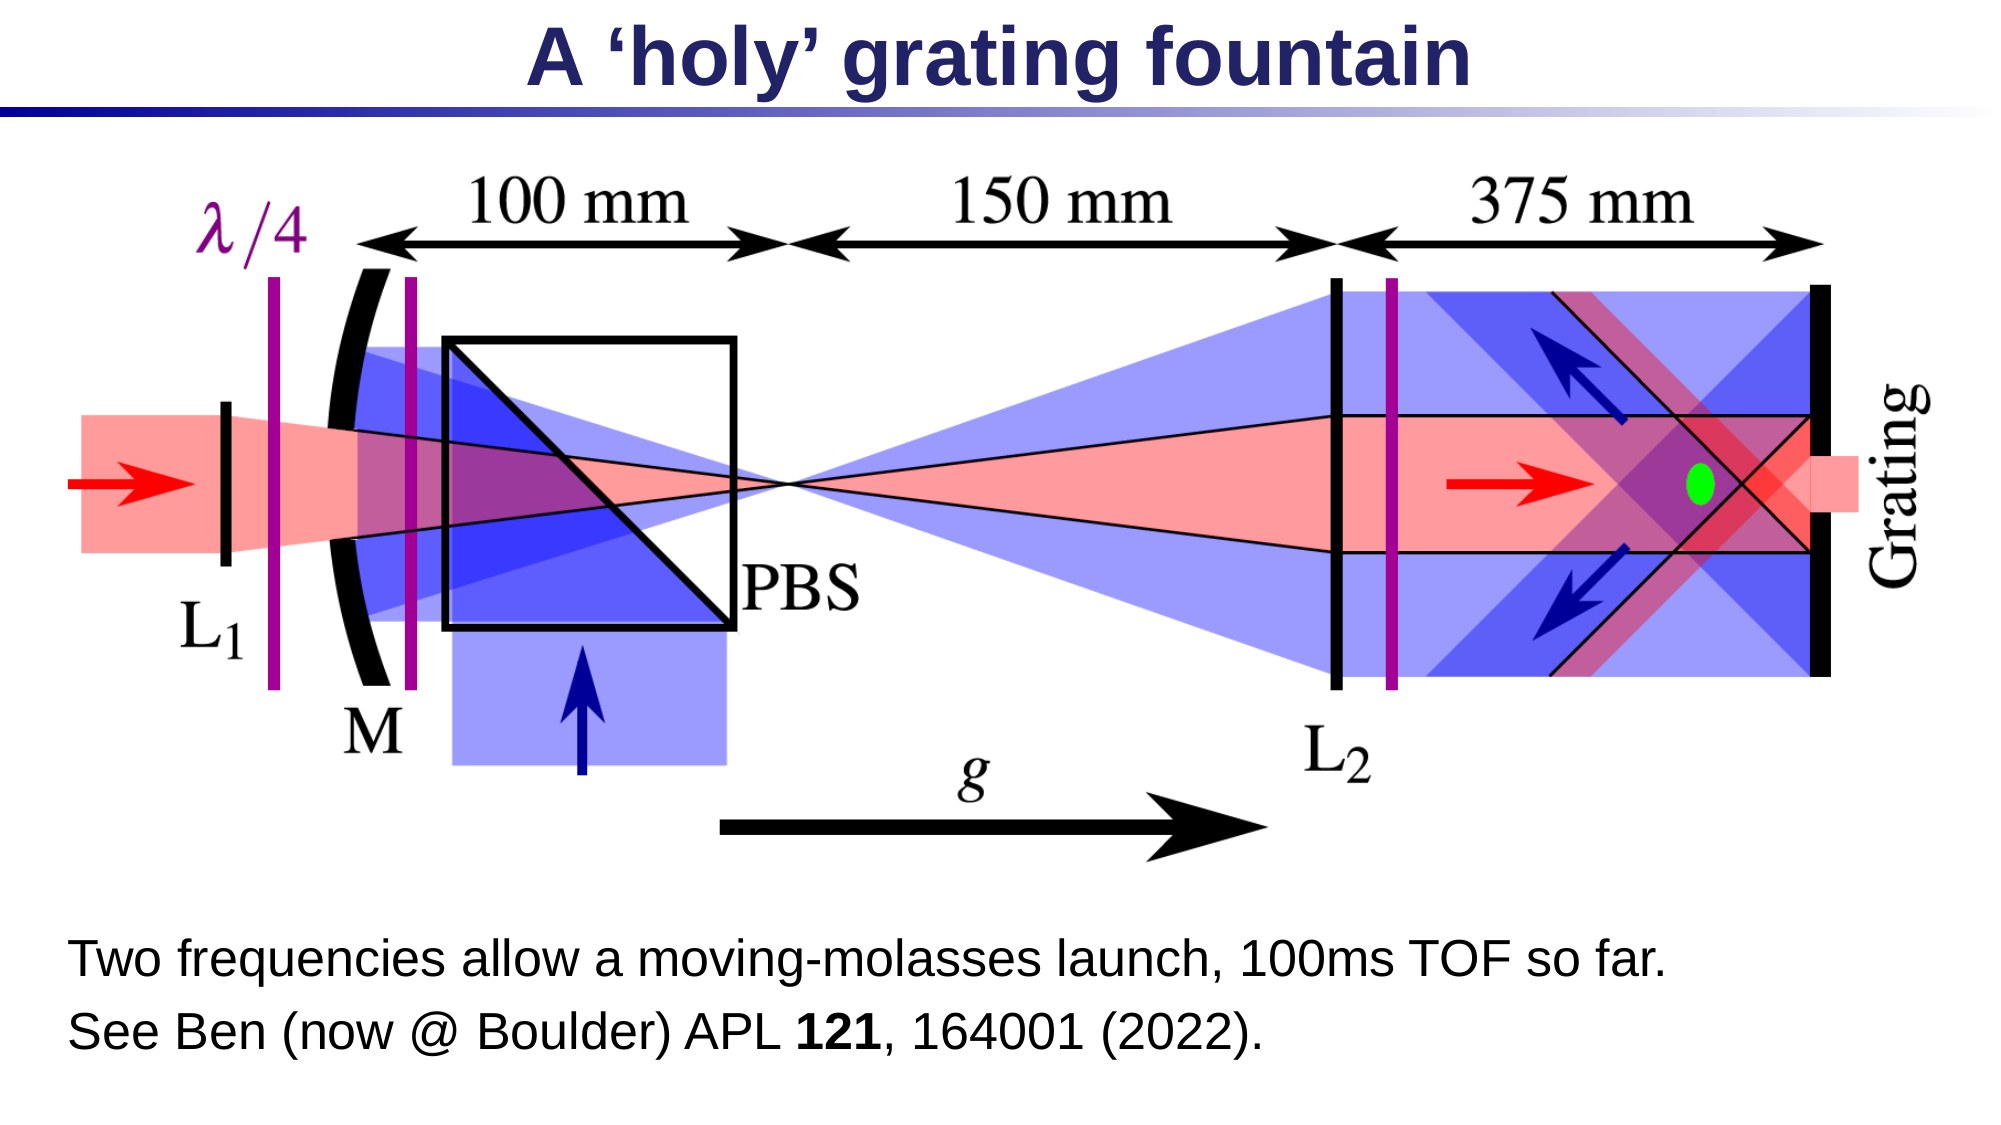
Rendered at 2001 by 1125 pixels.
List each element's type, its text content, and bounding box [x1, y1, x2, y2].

picture [67, 160, 1946, 876]
title A ‘holy’ grating fountain [31, 0, 1969, 147]
list Two frequencies allow a moving-molasses launch, 100ms TOF so far. See Ben (now @ Boulder) APL 121, 164001 (2022). [52, 916, 1969, 1105]
footer [683, 1024, 1317, 1103]
